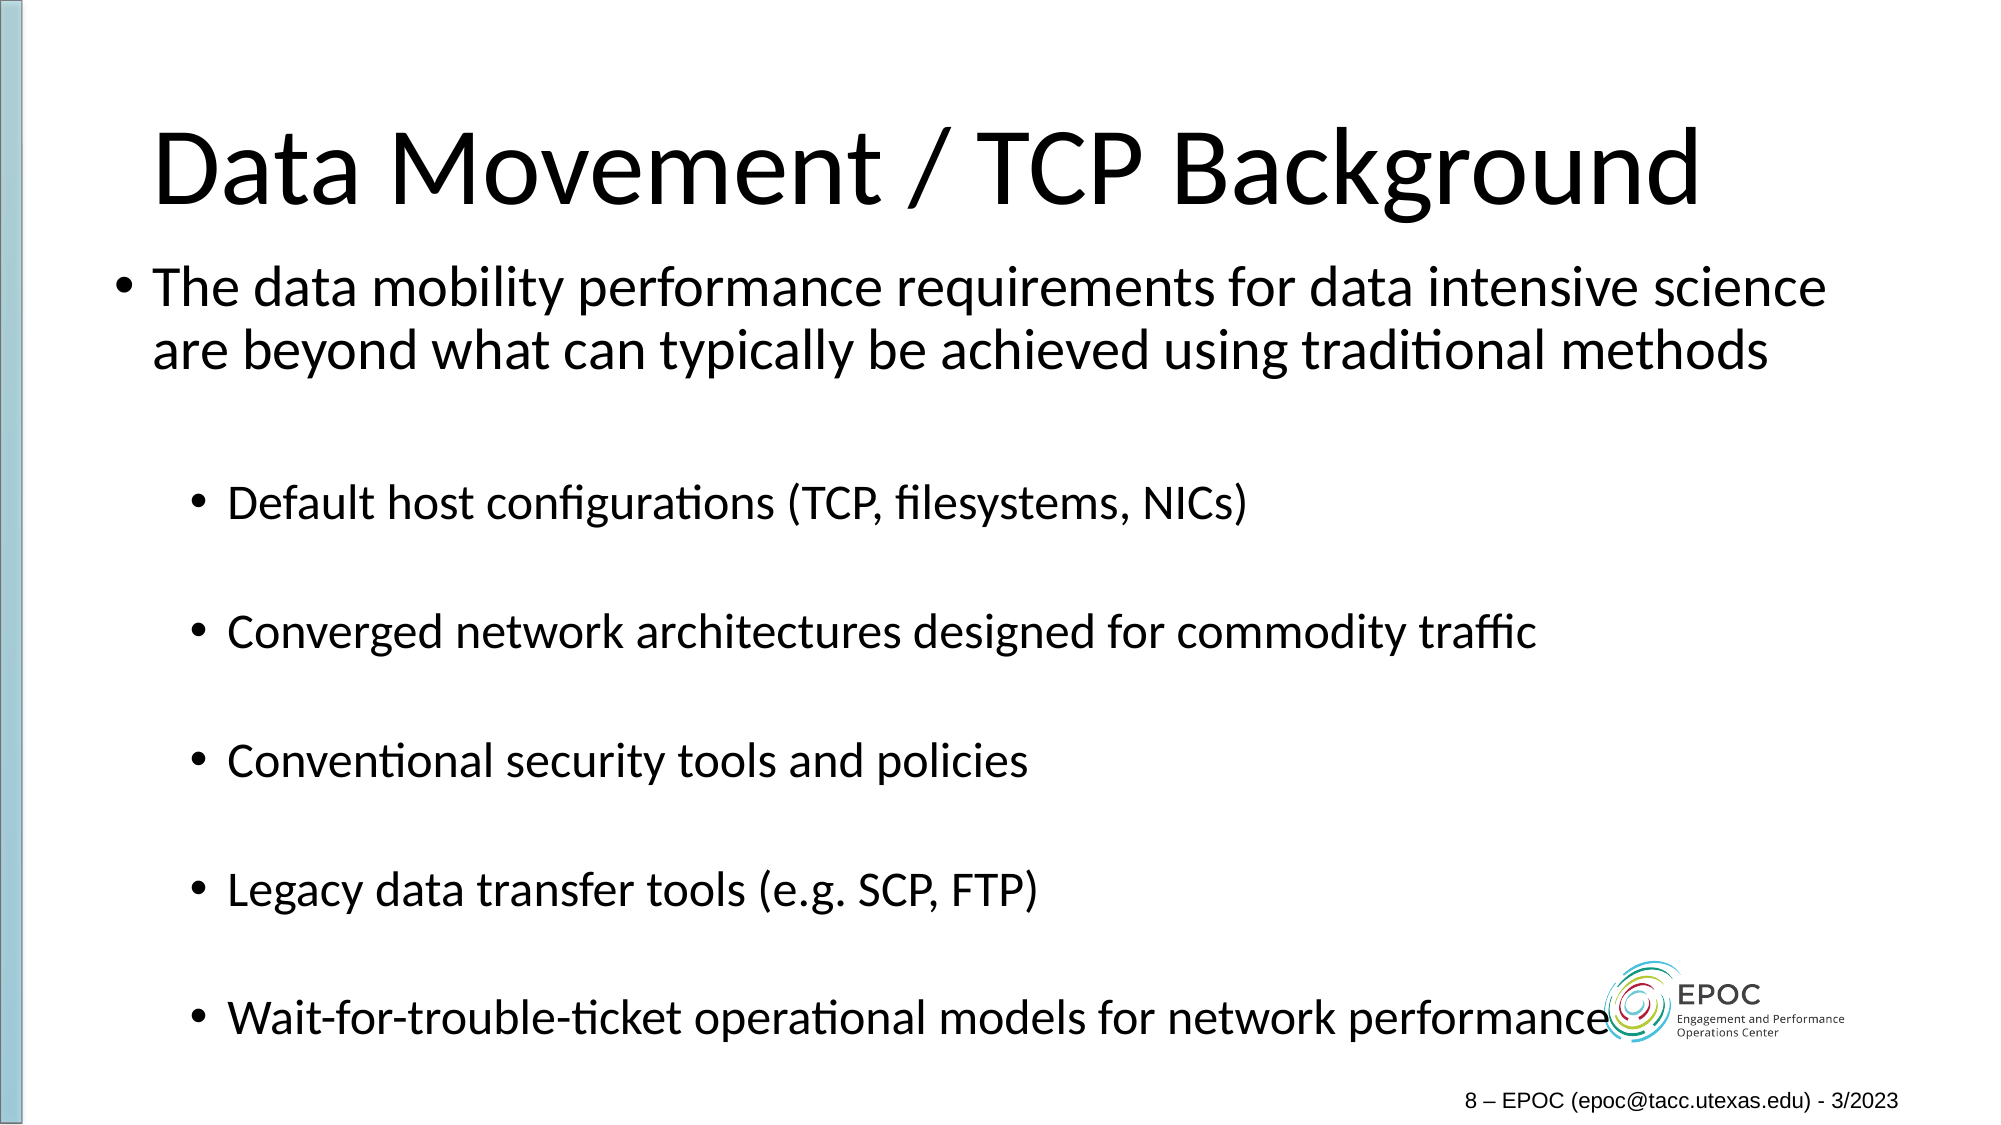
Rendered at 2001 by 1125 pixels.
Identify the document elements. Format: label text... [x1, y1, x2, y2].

picture [1586, 997, 1863, 1072]
title Data Movement / TCP Background [137, 59, 1863, 249]
slide_number 8 – EPOC (epoc@tacc.utexas.edu) - 3/2023 [1449, 1085, 1980, 1115]
list The data mobility performance requirements for data intensive science are beyond what can typically be achieved using traditional methods Default host configurations (TCP, filesystems, NICs) Converged network architectures designed for commodity traffic Conventional security tools and policies Legacy data transfer tools (e.g. SCP, FTP) Wait-for-trouble-ticket operational models for network performance [99, 249, 1900, 997]
